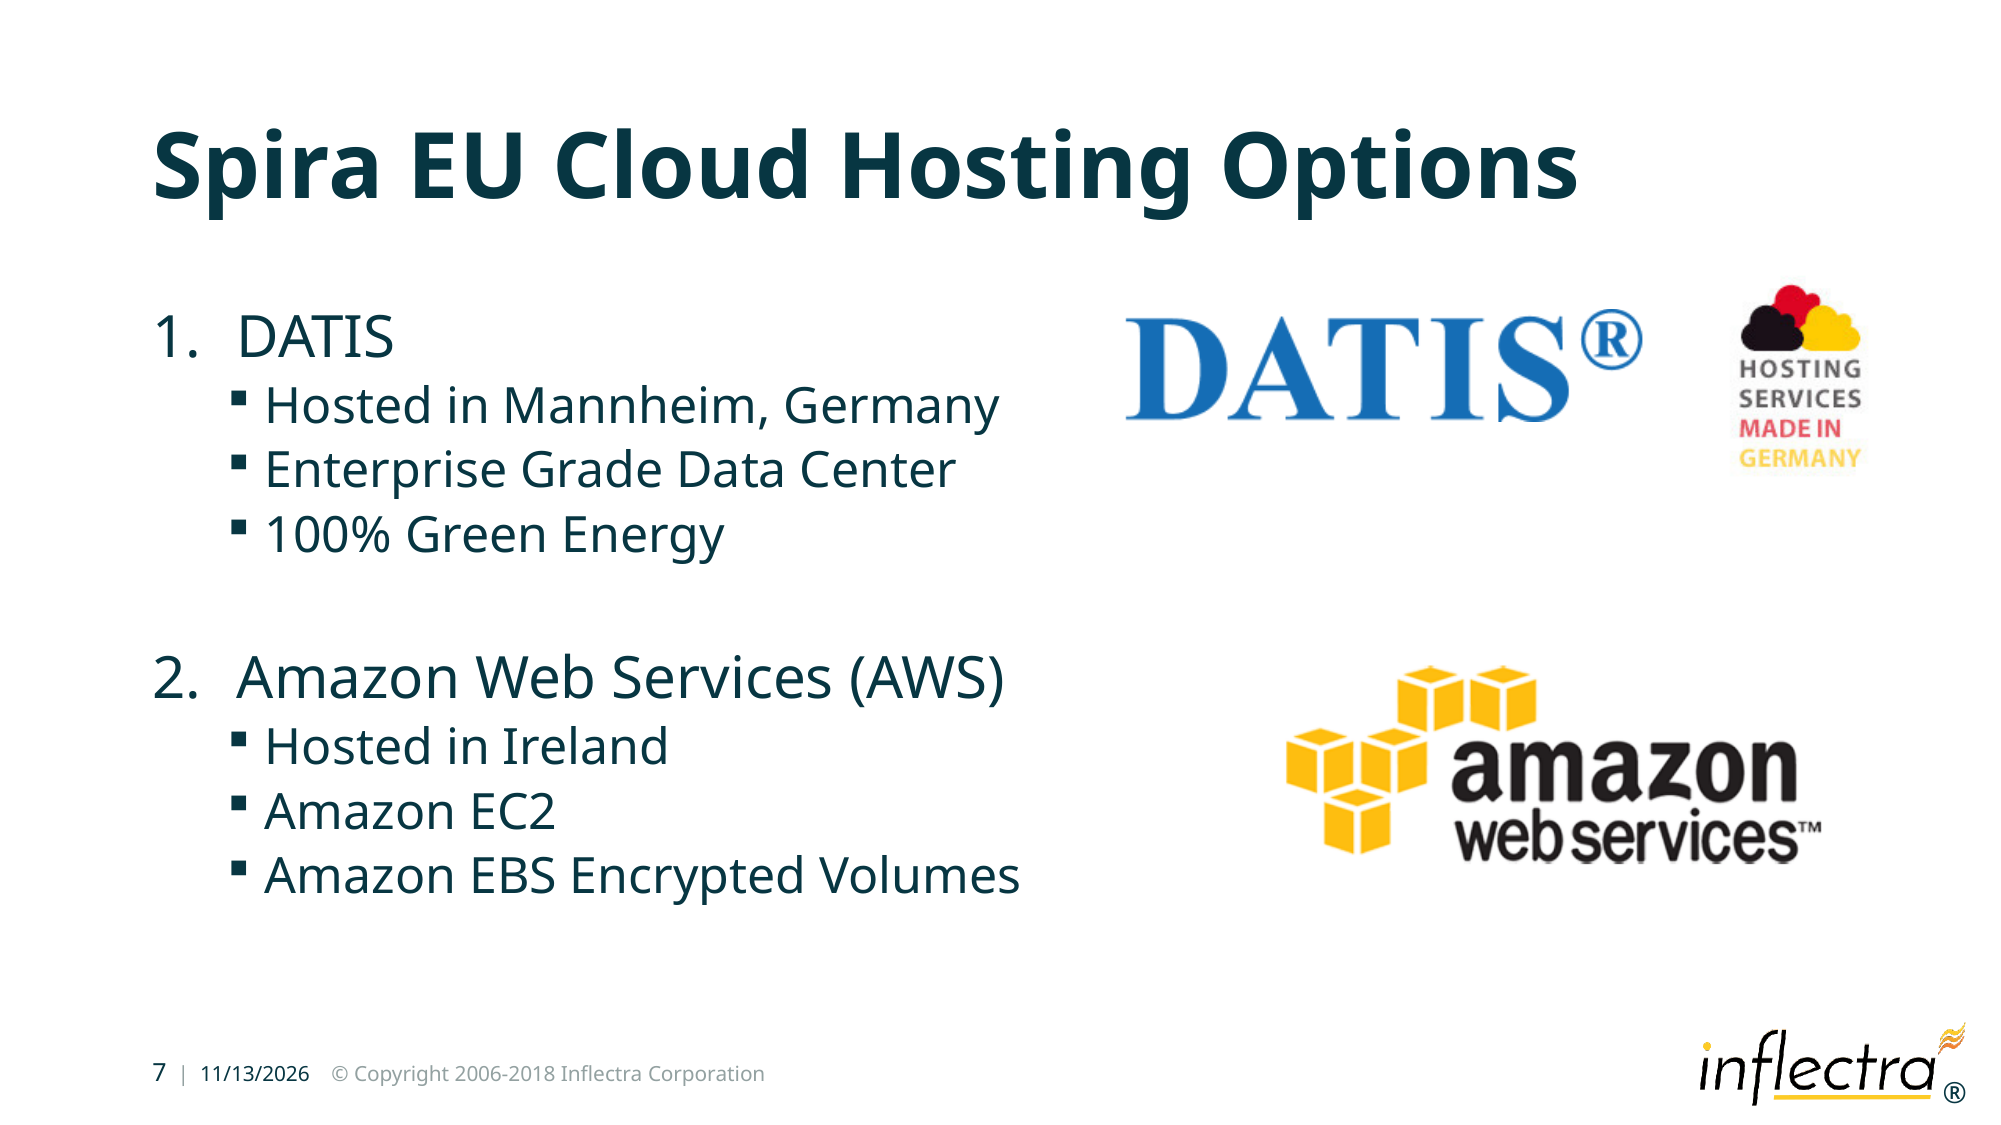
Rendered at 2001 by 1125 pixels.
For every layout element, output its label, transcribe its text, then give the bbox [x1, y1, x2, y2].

picture [1692, 1016, 1971, 1112]
picture [1120, 251, 1997, 500]
picture [1280, 656, 1828, 874]
title Spira EU Cloud Hosting Options [137, 59, 1863, 278]
list DATIS Hosted in Mannheim, Germany Enterprise Grade Data Center 100% Green Energy Amazon Web Services (AWS) Hosted in Ireland Amazon EC2 Amazon EBS Encrypted Volumes [137, 299, 1863, 1014]
